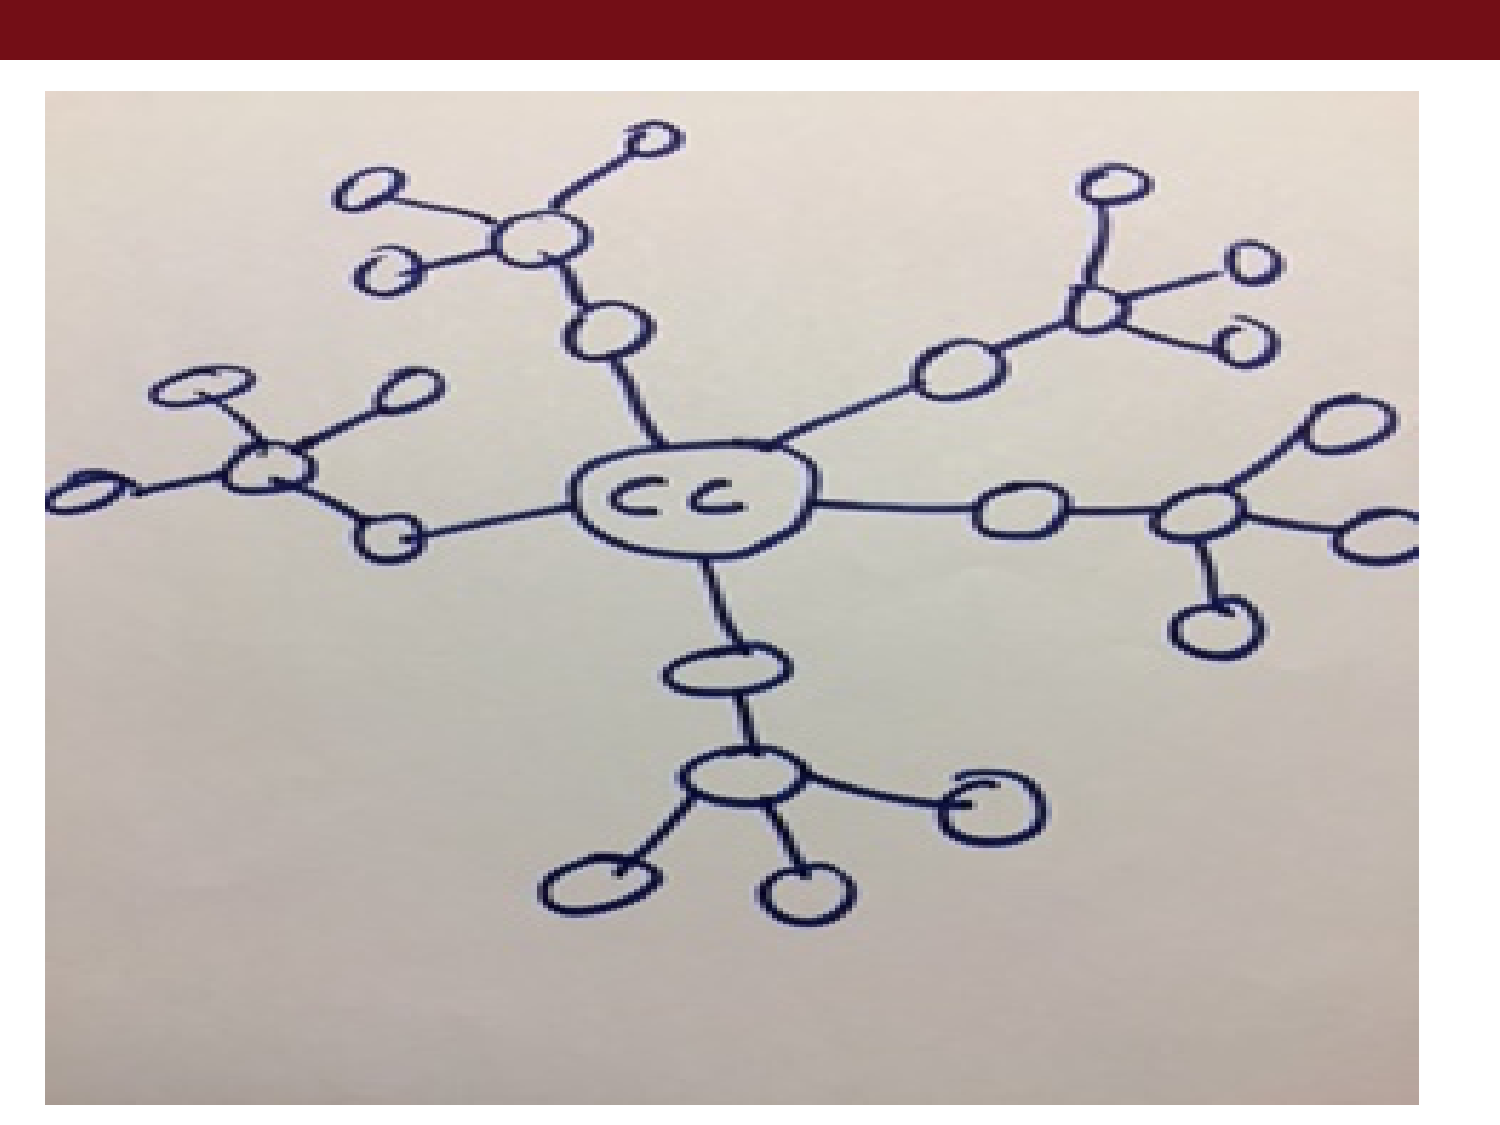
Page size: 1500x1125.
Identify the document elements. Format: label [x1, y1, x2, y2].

picture [45, 91, 1419, 1105]
